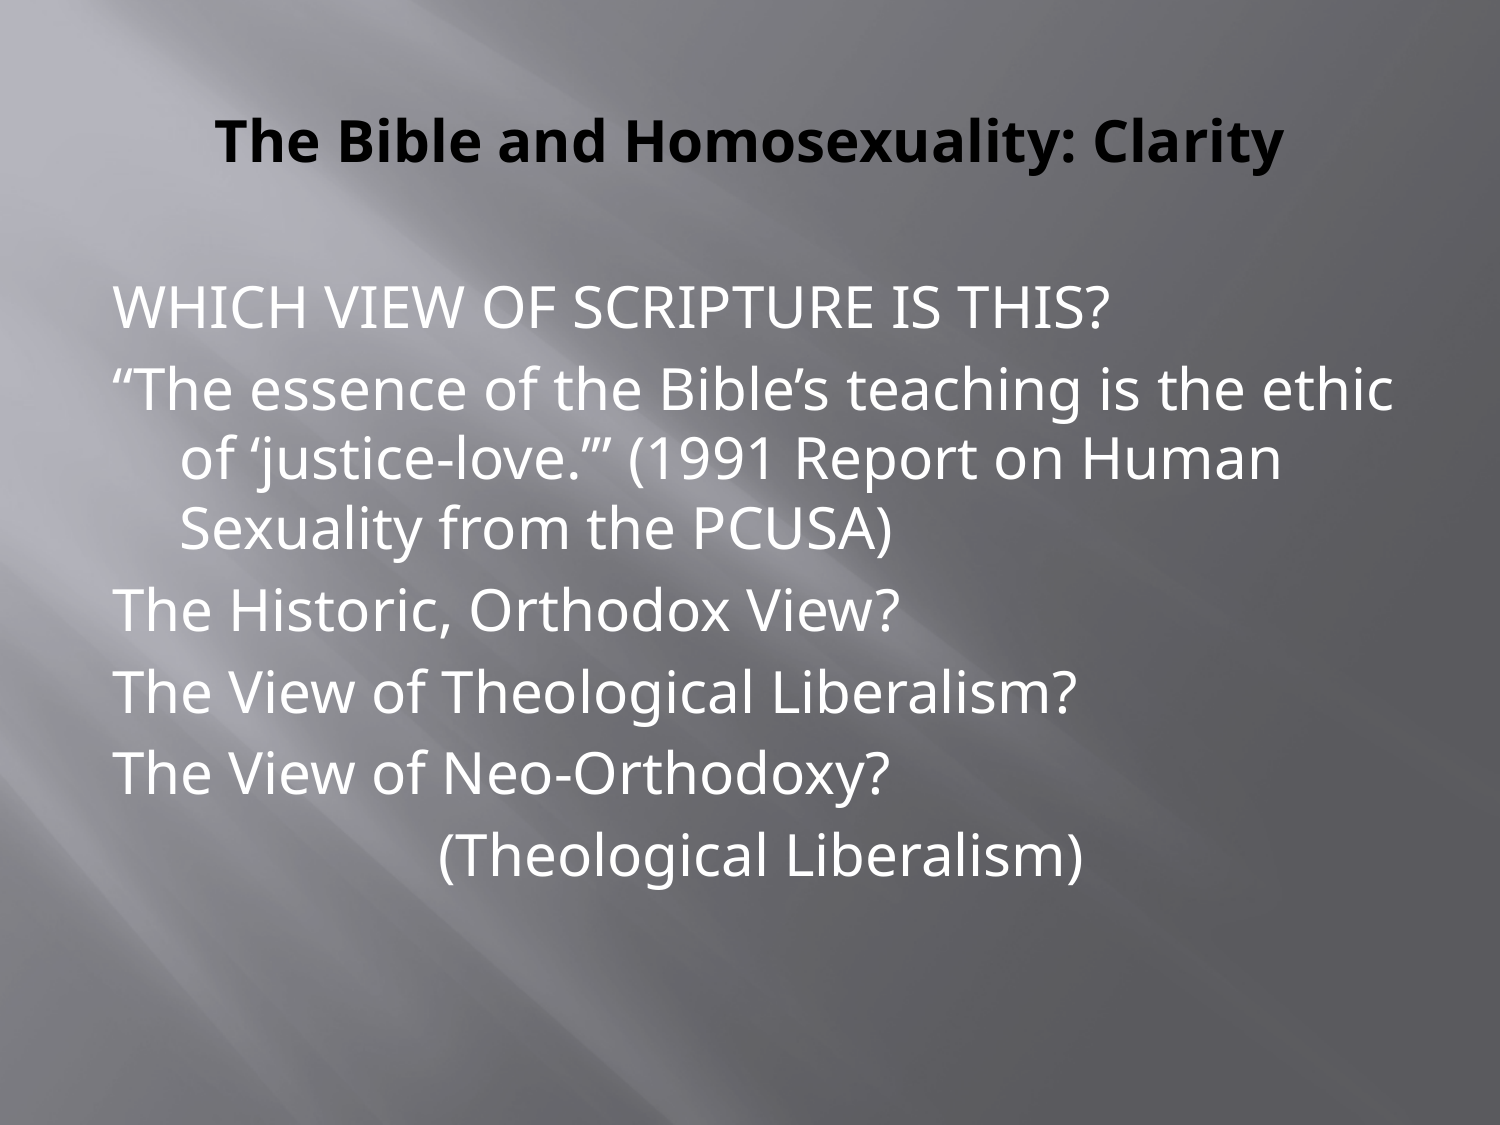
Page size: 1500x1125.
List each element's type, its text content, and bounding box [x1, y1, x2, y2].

list WHICH VIEW OF SCRIPTURE IS THIS? “The essence of the Bible’s teaching is the ethic of ‘justice-love.’” (1991 Report on Human Sexuality from the PCUSA) The Historic, Orthodox View? The View of Theological Liberalism? The View of Neo-Orthodoxy? (Theological Liberalism) [75, 262, 1425, 1035]
title The Bible and Homosexuality: Clarity [75, 45, 1425, 233]
